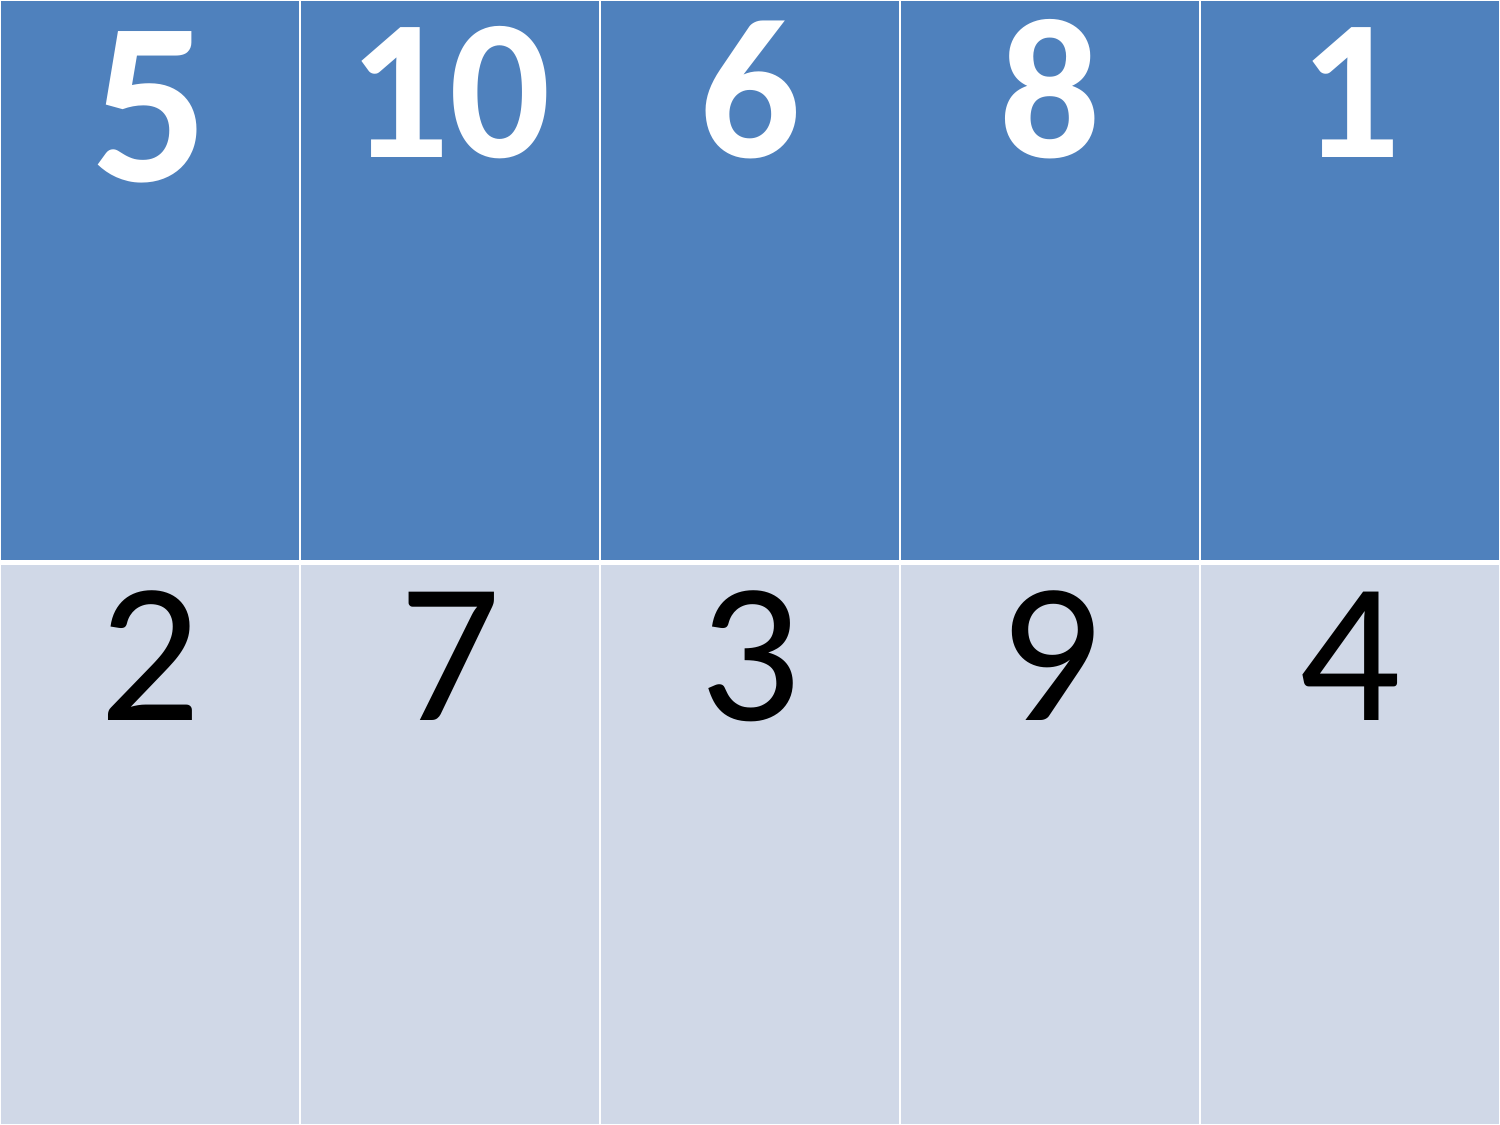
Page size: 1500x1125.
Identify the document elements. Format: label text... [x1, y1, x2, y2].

table_header 8 [901, 1, 1199, 560]
table_header 6 [601, 1, 899, 560]
table_cell 9 [901, 565, 1199, 1124]
table_cell 7 [301, 565, 599, 1124]
table_cell 2 [1, 565, 299, 1124]
table_header 10 [301, 1, 599, 560]
table_cell 4 [1201, 565, 1499, 1124]
table_header 5 [1, 1, 299, 560]
table_cell 3 [601, 565, 899, 1124]
table_header 1 [1201, 1, 1499, 560]
